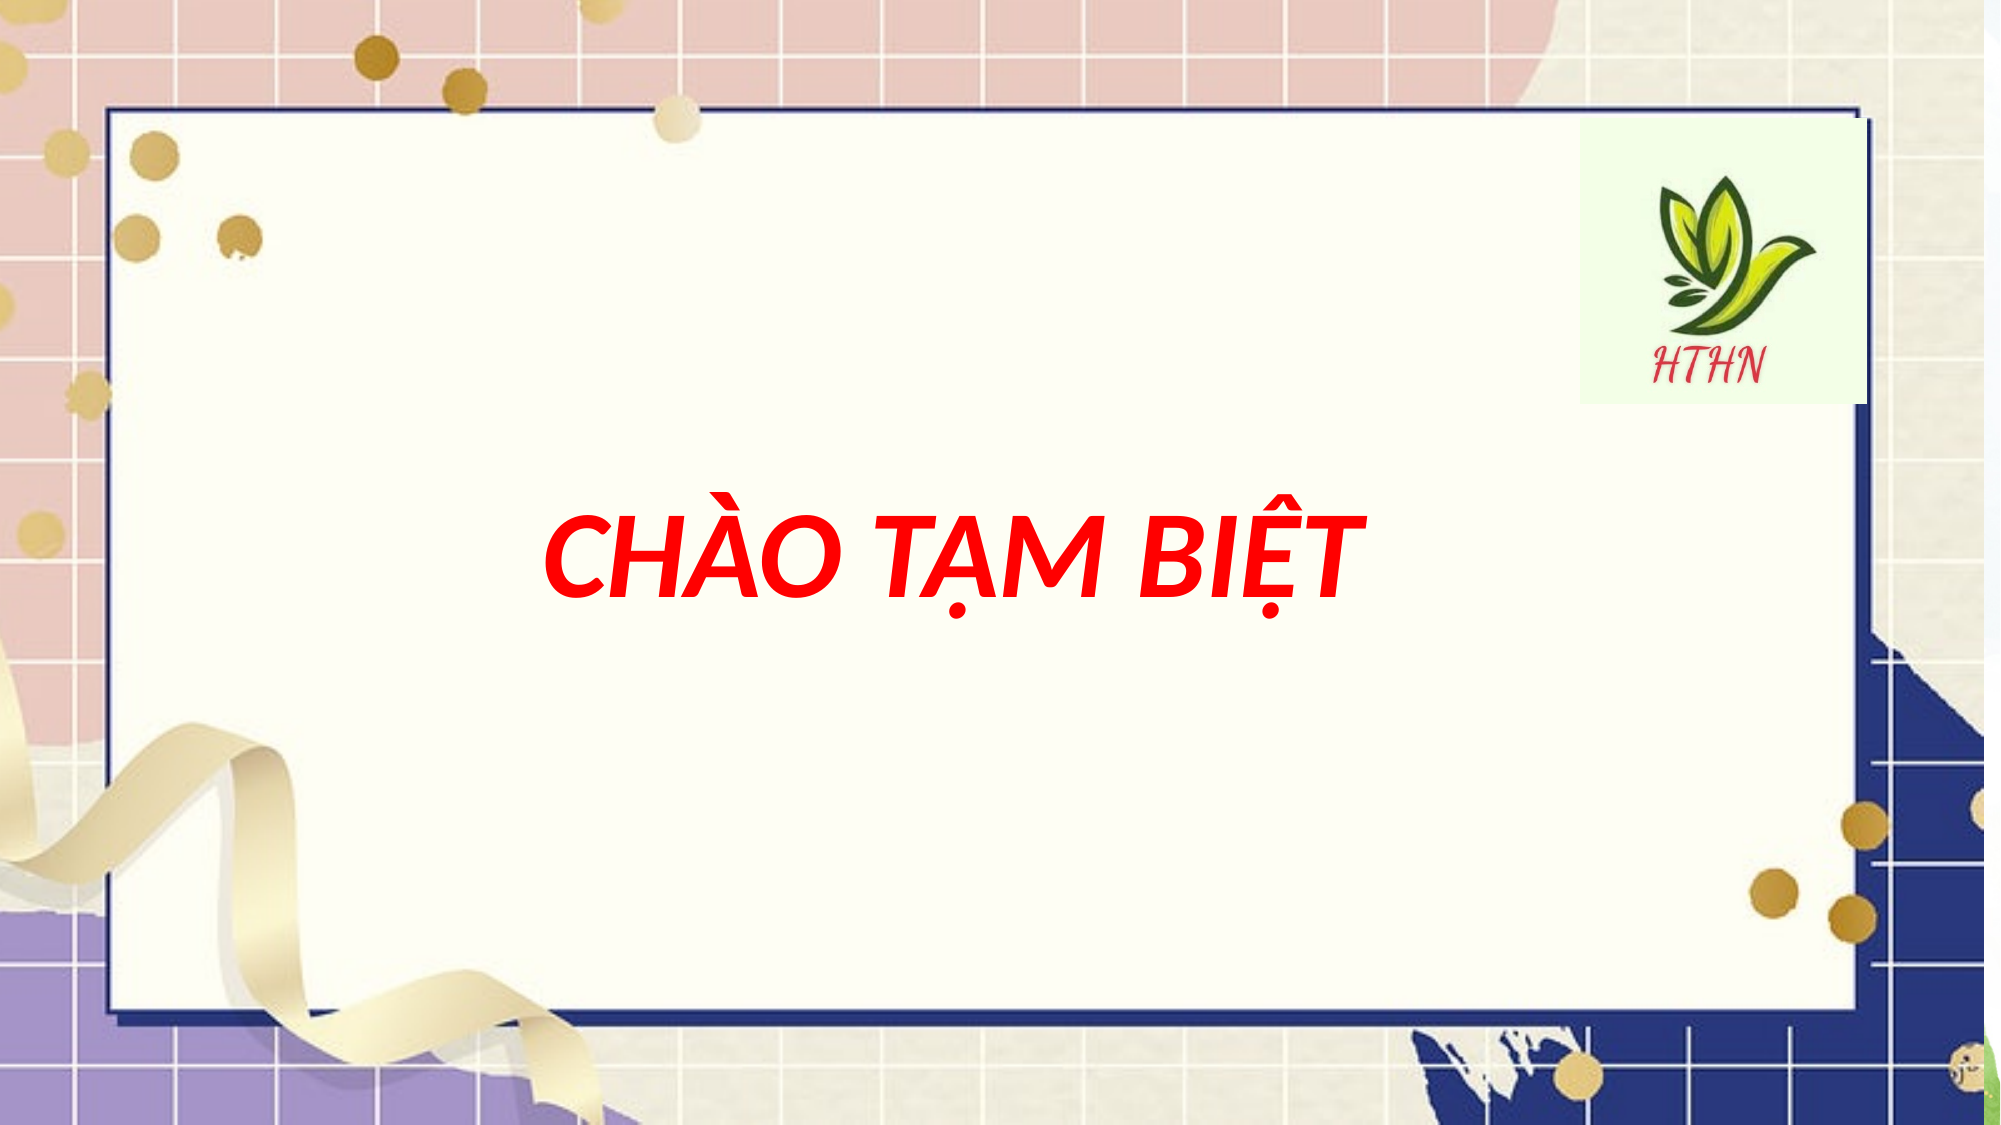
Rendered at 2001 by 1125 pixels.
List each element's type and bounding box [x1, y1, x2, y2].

picture [1579, 118, 1867, 404]
picture [1984, 0, 2001, 1125]
list [0, 0, 1984, 1125]
